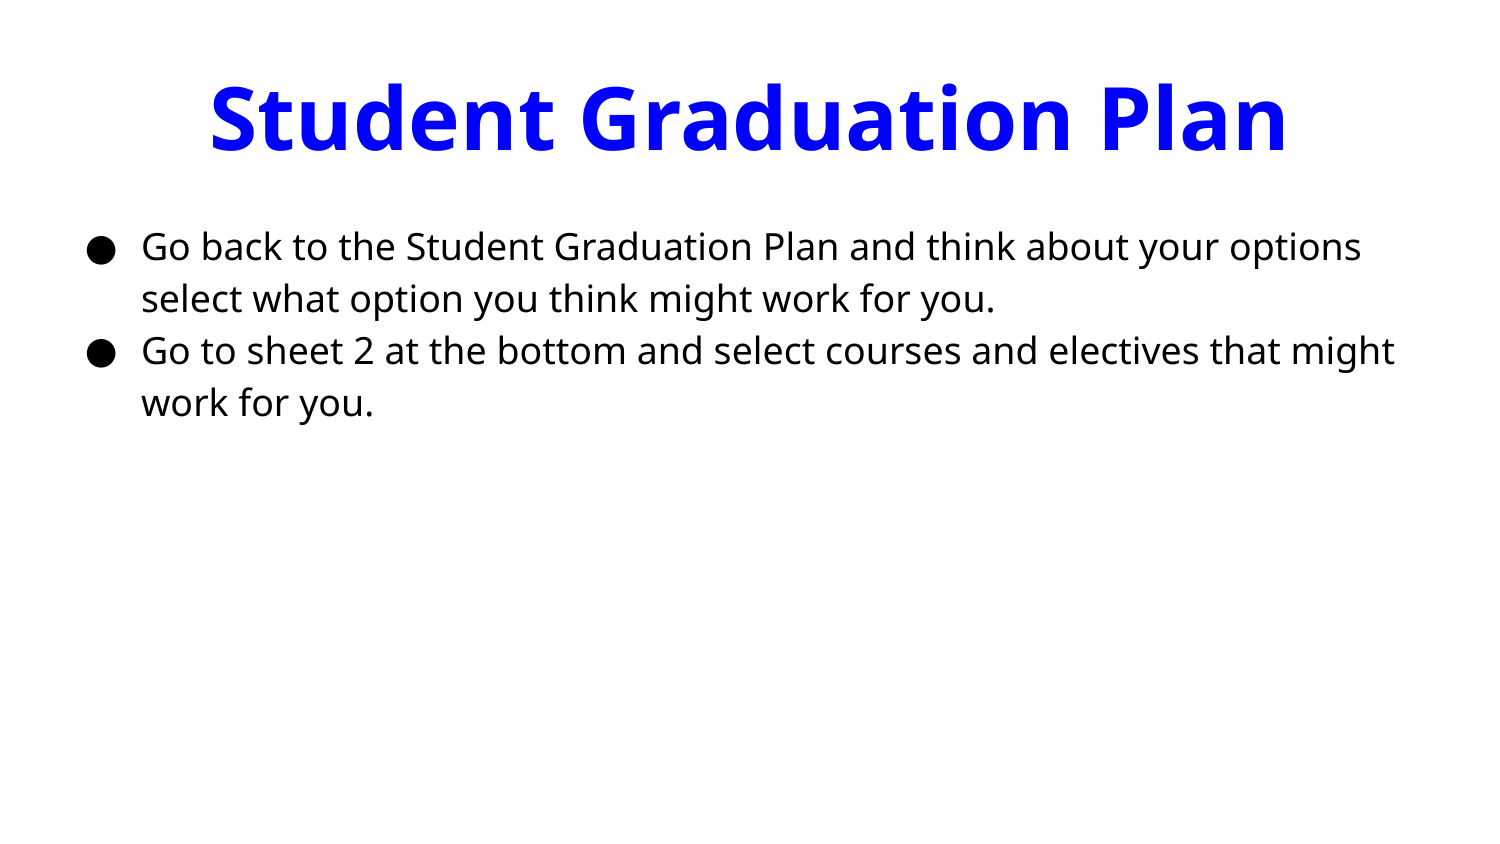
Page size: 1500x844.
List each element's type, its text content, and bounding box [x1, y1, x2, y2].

title Student Graduation Plan [51, 48, 1449, 180]
list Go back to the Student Graduation Plan and think about your options select what option you think might work for you. Go to sheet 2 at the bottom and select courses and electives that might work for you. [51, 201, 1449, 750]
